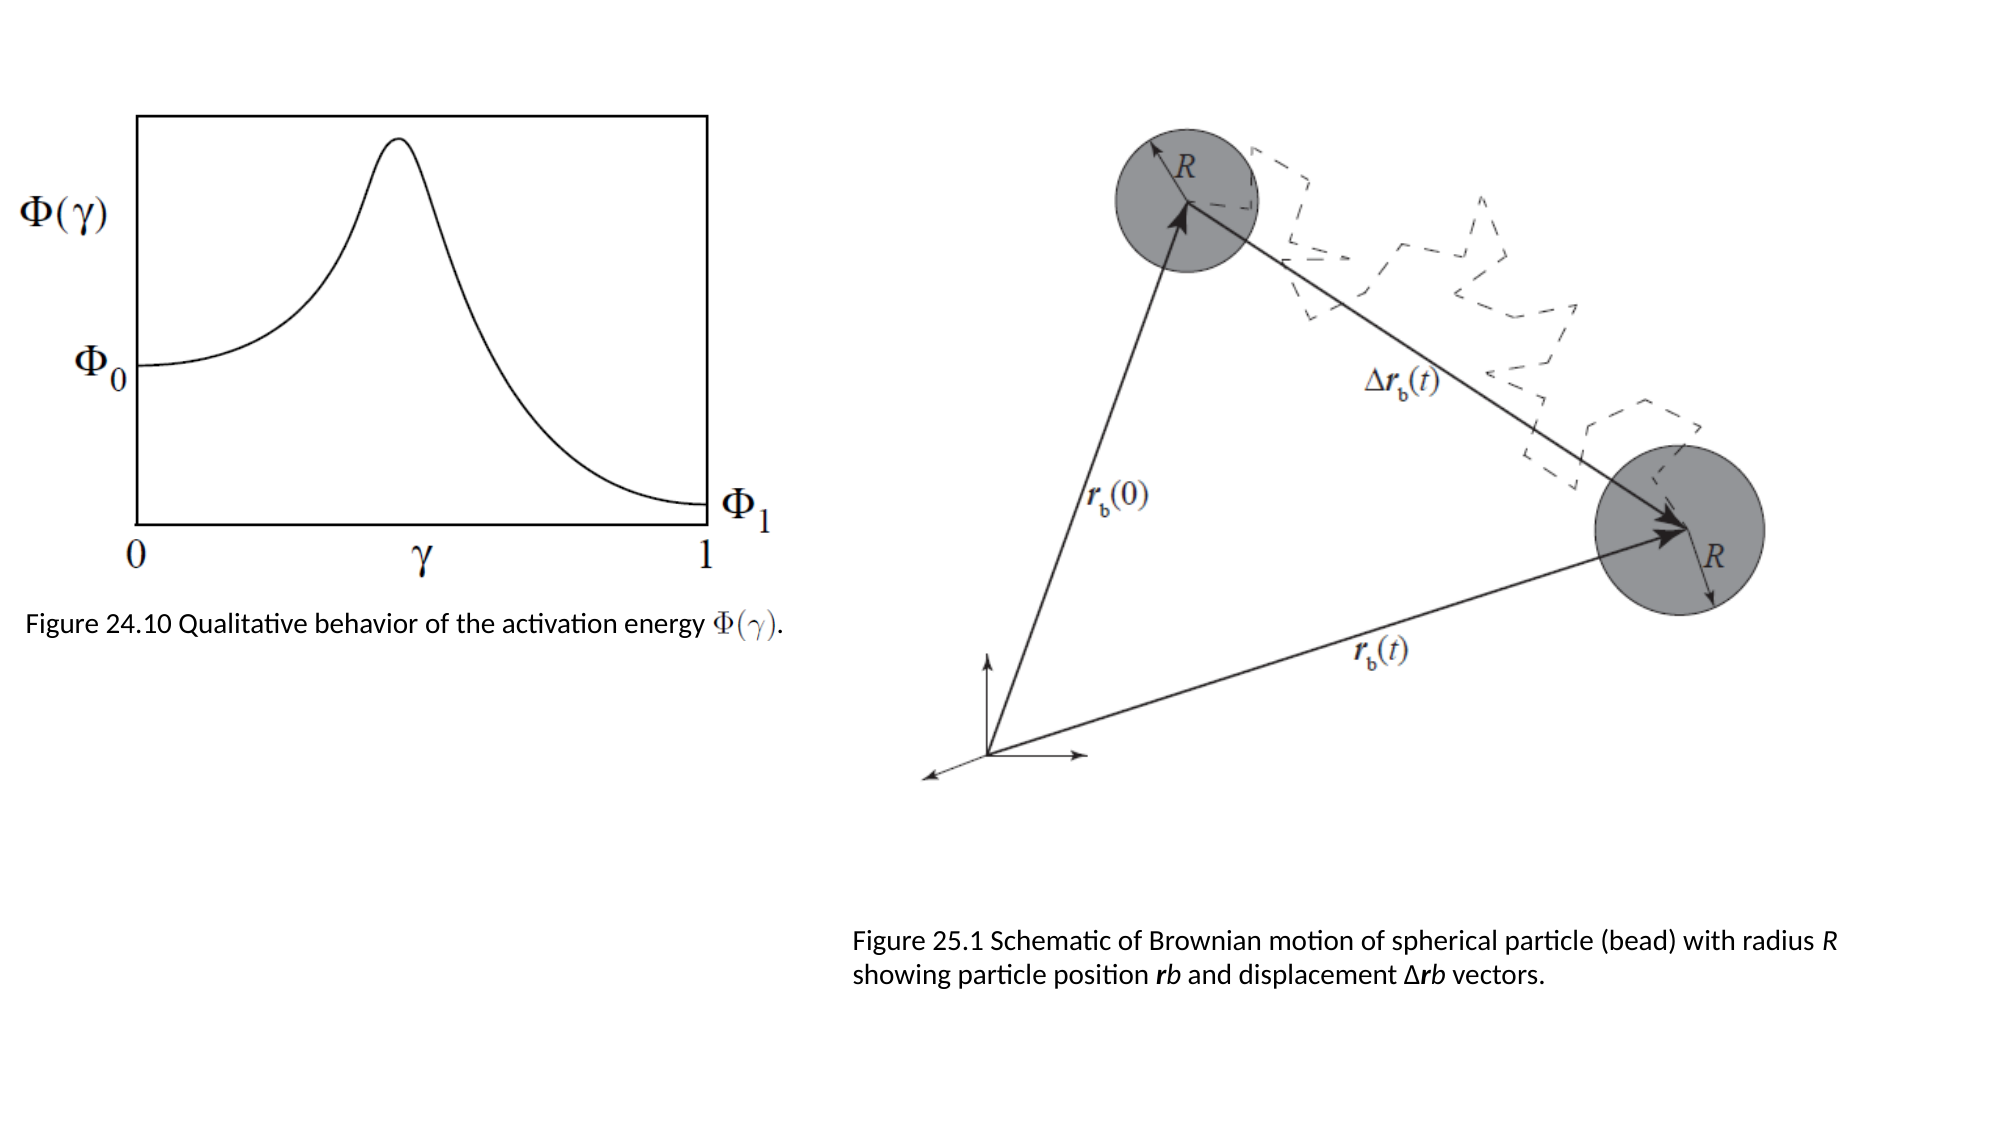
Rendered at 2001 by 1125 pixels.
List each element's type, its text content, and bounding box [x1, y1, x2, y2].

text_box Figure 25.1 Schematic of Brownian motion of spherical particle (bead) with radius R showing particle position rb and displacement ∆rb vectors. [837, 913, 1950, 999]
picture [710, 603, 777, 641]
text_box Figure 24.10 Qualitative behavior of the activation energy . [10, 596, 883, 647]
picture [883, 109, 1847, 851]
picture [0, 98, 808, 597]
